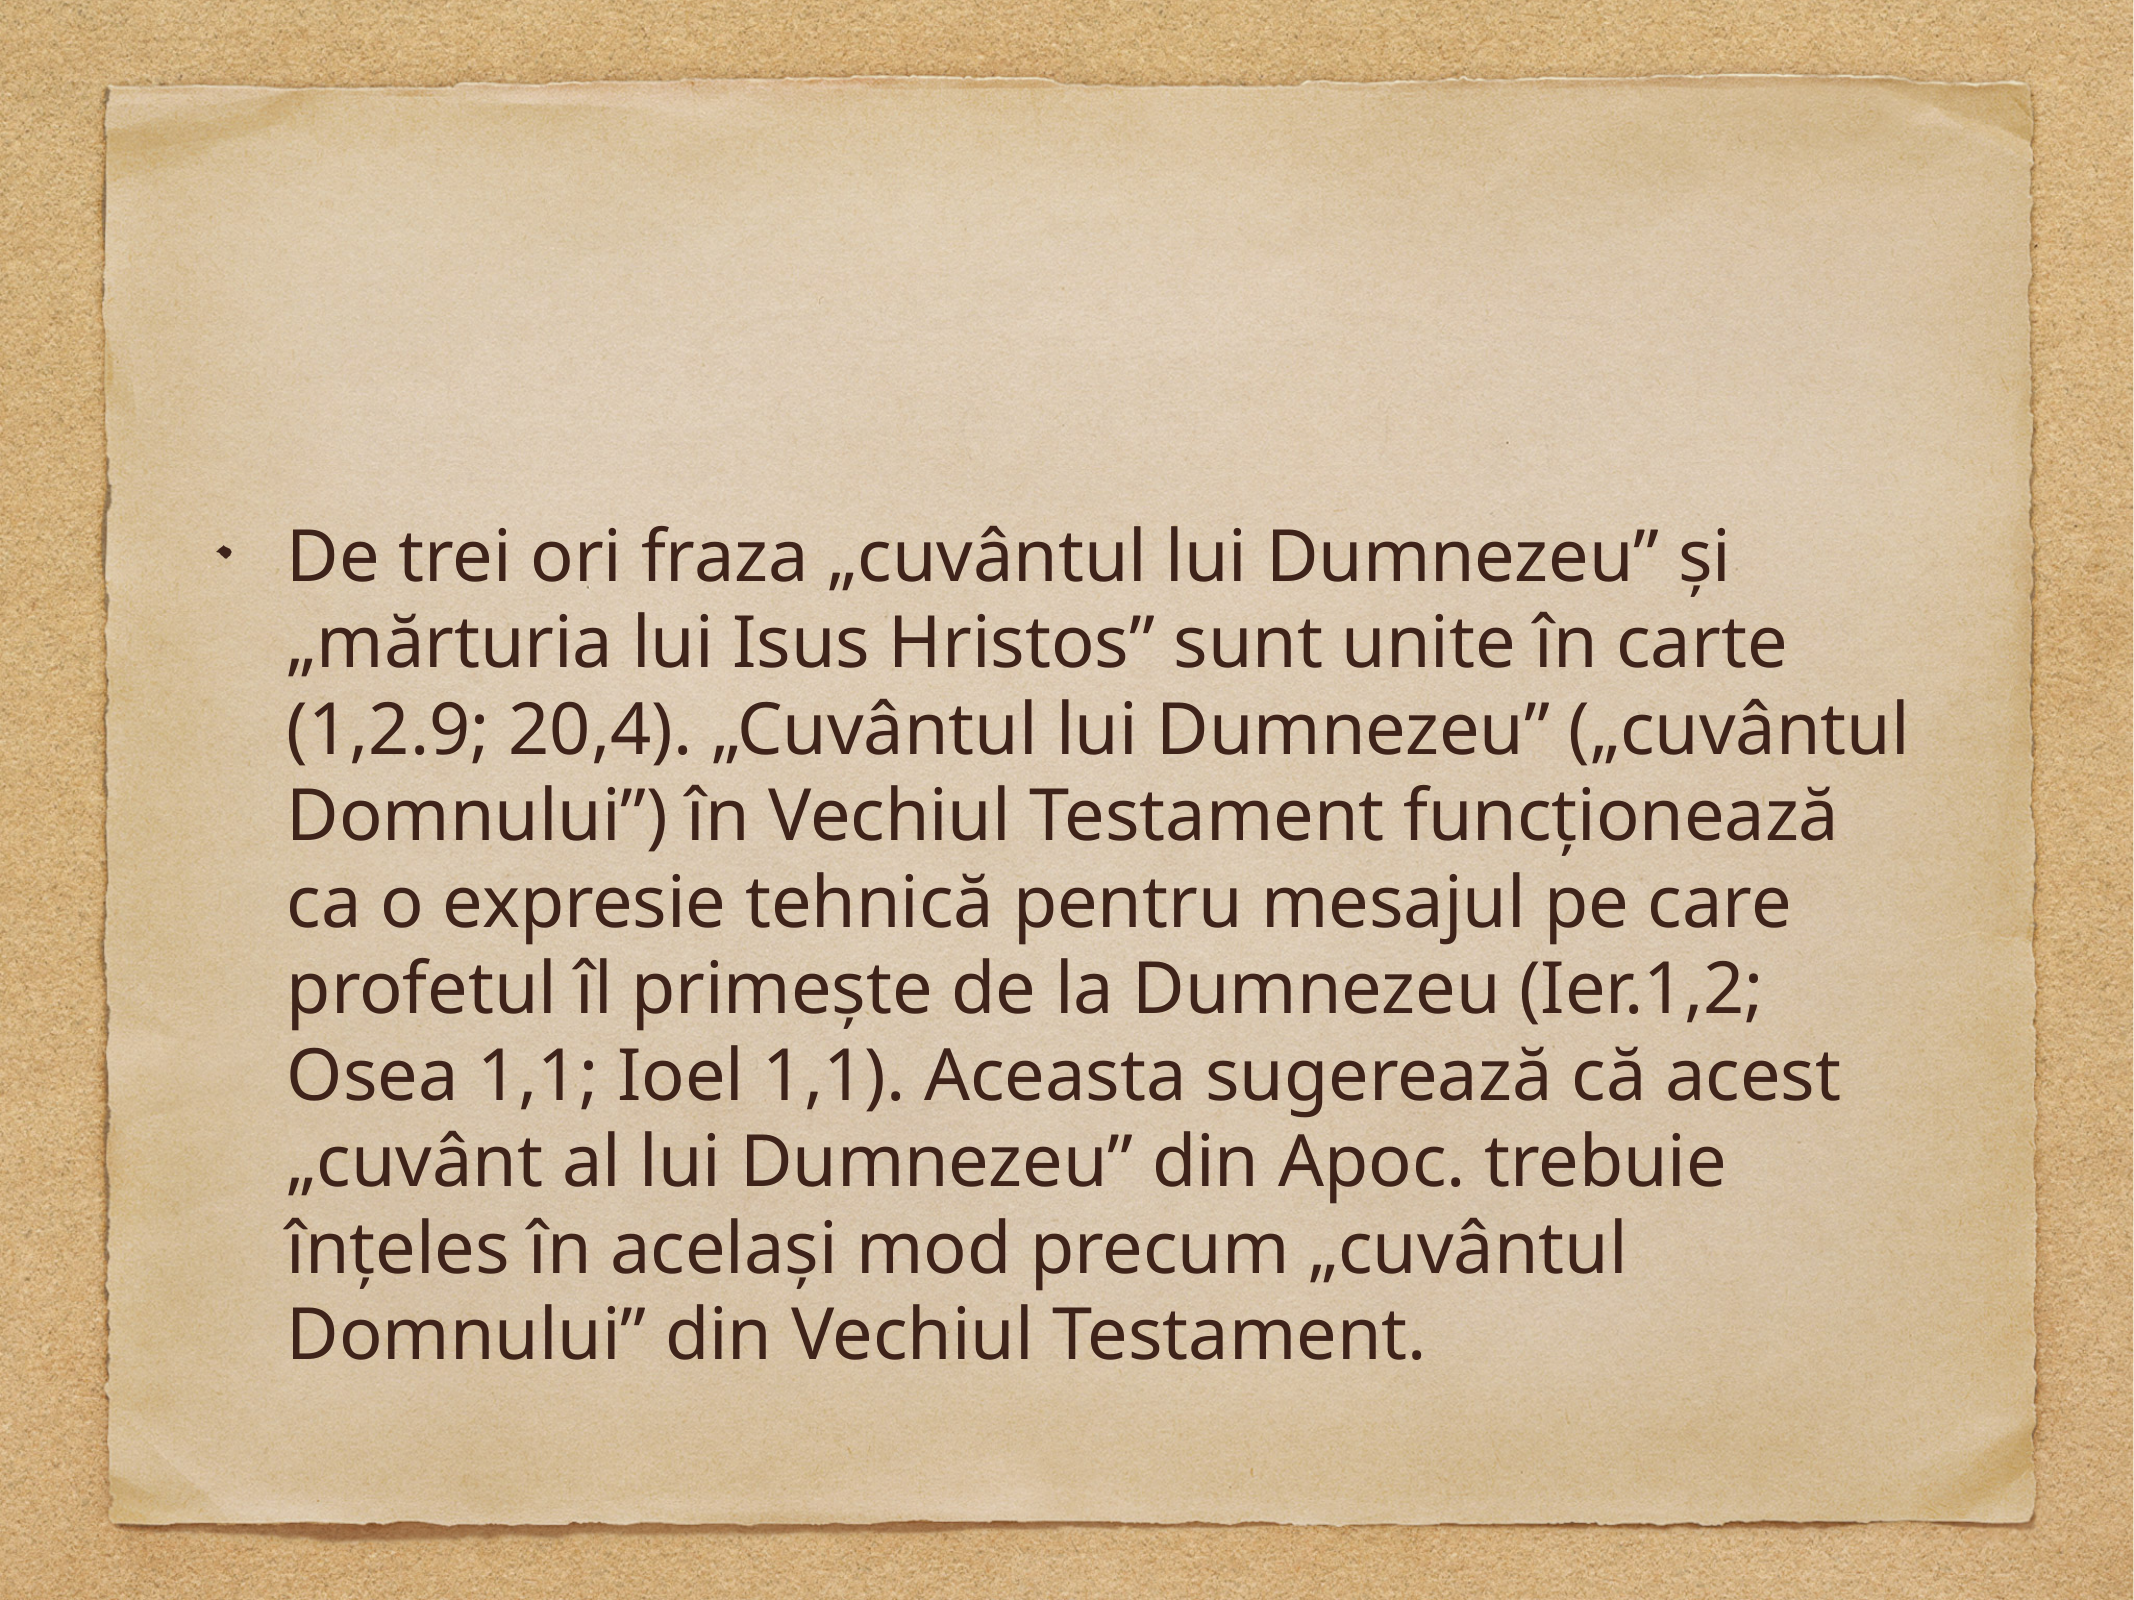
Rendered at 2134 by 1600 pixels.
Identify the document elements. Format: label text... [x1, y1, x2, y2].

list De trei ori fraza „cuvântul lui Dumnezeu” și „mărturia lui Isus Hristos” sunt unite în carte (1,2.9; 20,4). „Cuvântul lui Dumnezeu” („cuvântul Domnului”) în Vechiul Testament funcționează ca o expresie tehnică pentru mesajul pe care profetul îl primește de la Dumnezeu (Ier.1,2; Osea 1,1; Ioel 1,1). Aceasta sugerează că acest „cuvânt al lui Dumnezeu” din Apoc. trebuie înțeles în același mod precum „cuvântul Domnului” din Vechiul Testament. [207, 461, 1926, 1422]
picture [0, 0, 2134, 1600]
